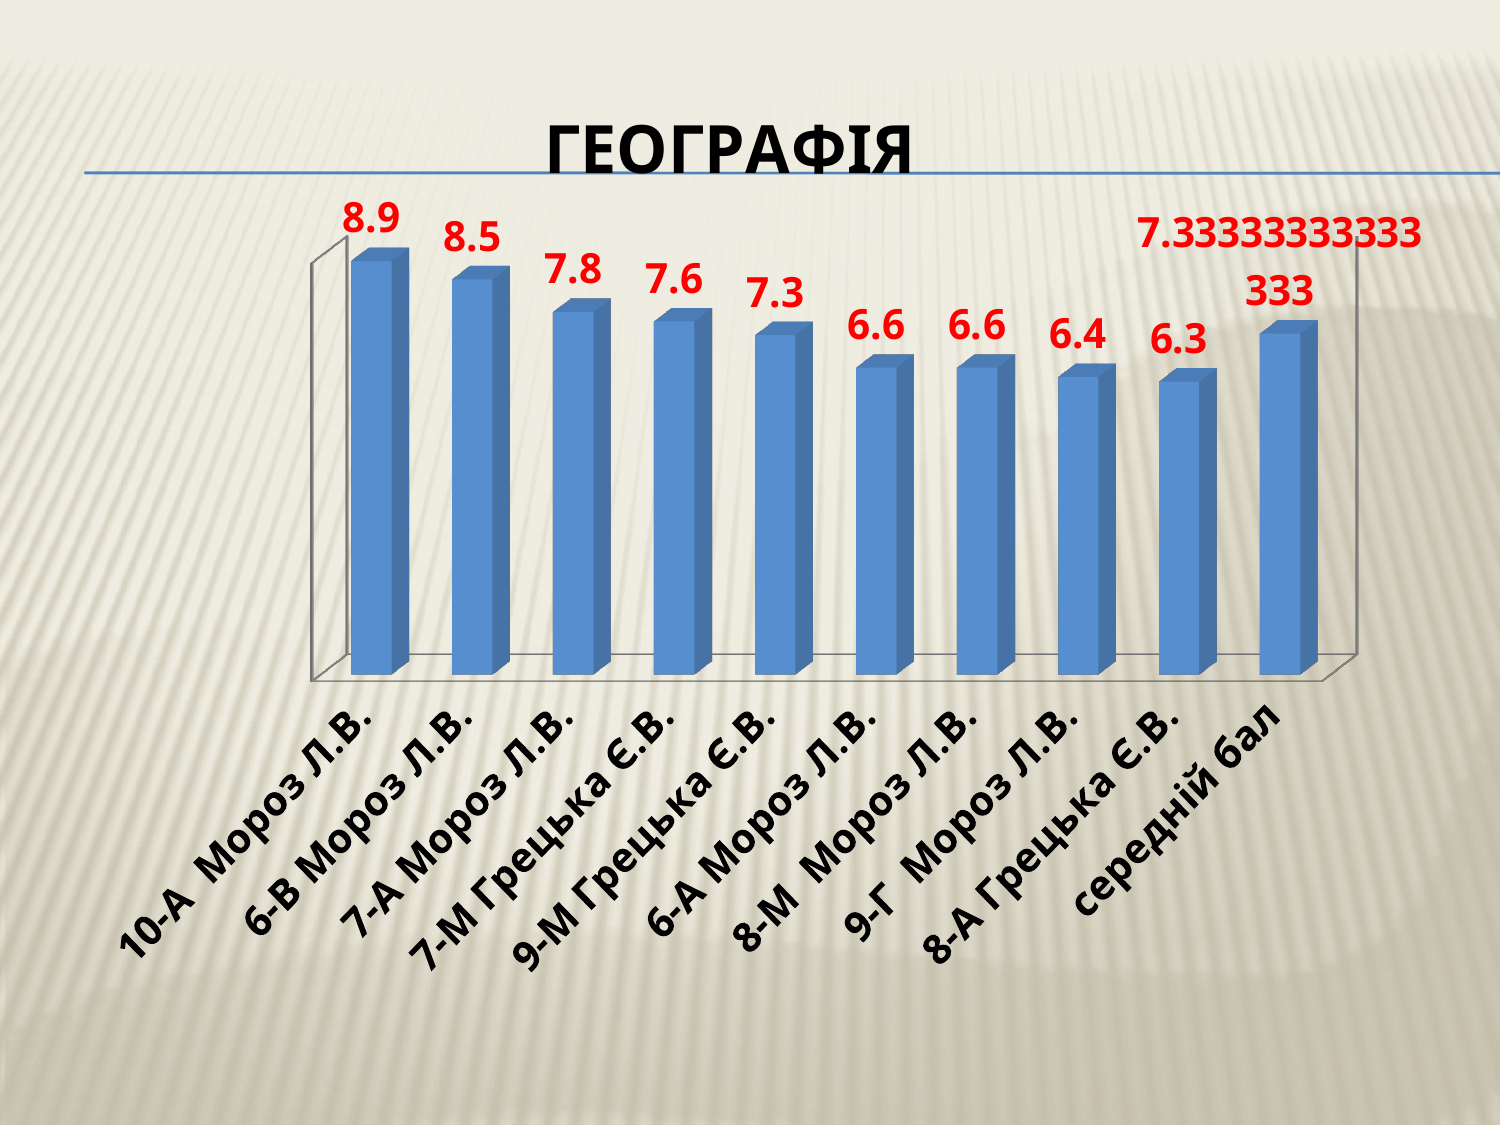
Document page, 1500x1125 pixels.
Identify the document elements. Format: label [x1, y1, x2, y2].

chart [76, 54, 1426, 1006]
